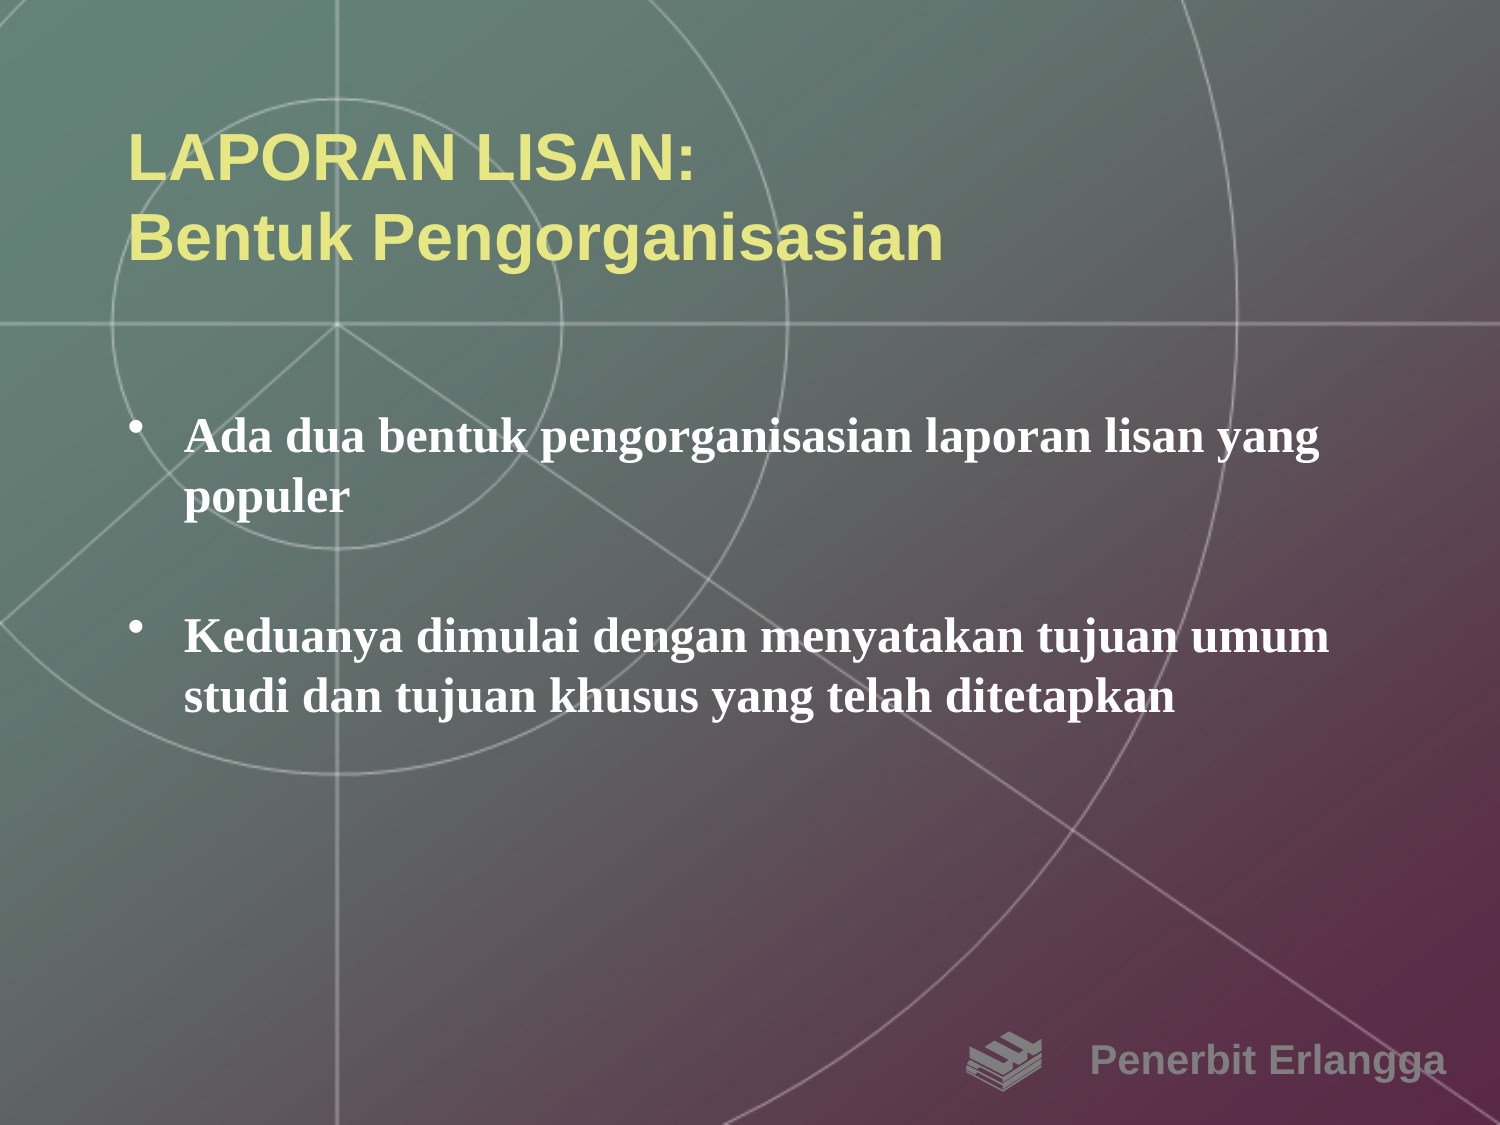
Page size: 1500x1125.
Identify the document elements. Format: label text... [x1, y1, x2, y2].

title LAPORAN LISAN: Bentuk Pengorganisasian [112, 99, 1388, 288]
text_box Penerbit Erlangga [1074, 1025, 1462, 1090]
picture [0, 0, 1500, 1125]
list Ada dua bentuk pengorganisasian laporan lisan yang populer Keduanya dimulai dengan menyatakan tujuan umum studi dan tujuan khusus yang telah ditetapkan [112, 324, 1388, 1000]
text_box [966, 1031, 1042, 1092]
